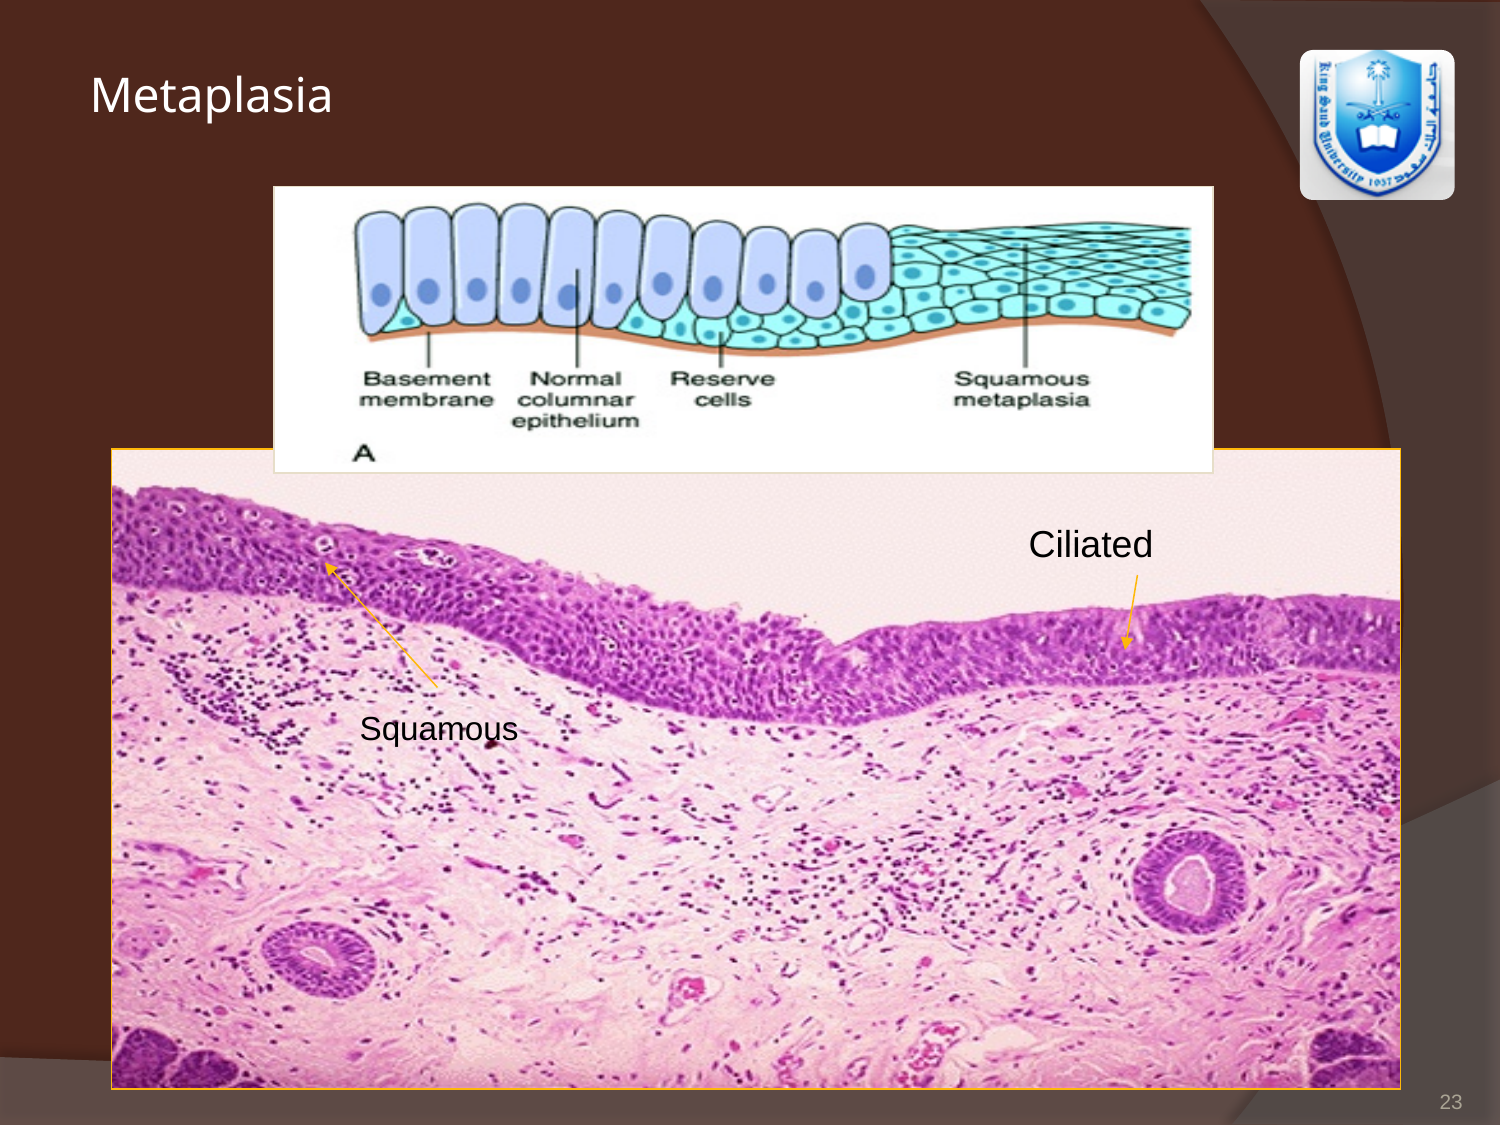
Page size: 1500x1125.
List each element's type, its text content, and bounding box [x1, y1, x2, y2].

picture [274, 187, 1213, 473]
picture [1300, 49, 1455, 200]
title Metaplasia [82, 0, 1432, 188]
slide_number 23 [1337, 1053, 1463, 1114]
picture [112, 449, 1401, 1089]
